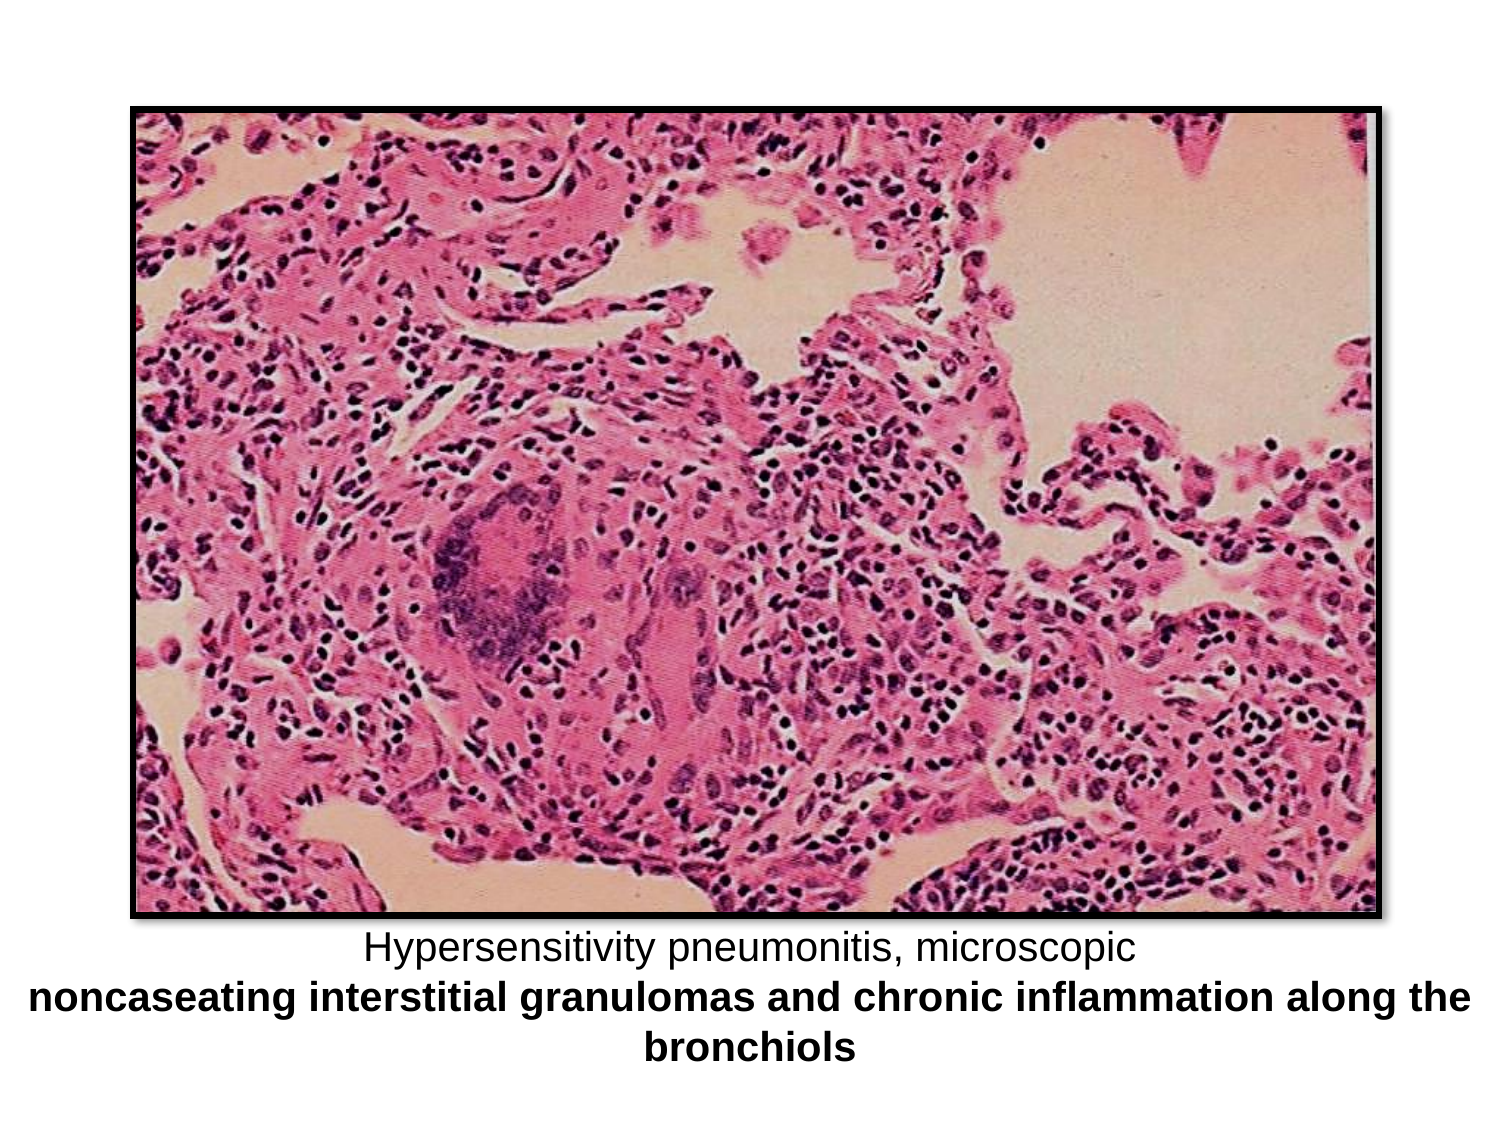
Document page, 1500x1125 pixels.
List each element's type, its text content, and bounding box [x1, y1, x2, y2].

text_box Hypersensitivity pneumonitis, microscopic noncaseating interstitial granulomas and chronic inflammation along the bronchiols [0, 912, 1500, 1078]
picture [135, 112, 1376, 913]
